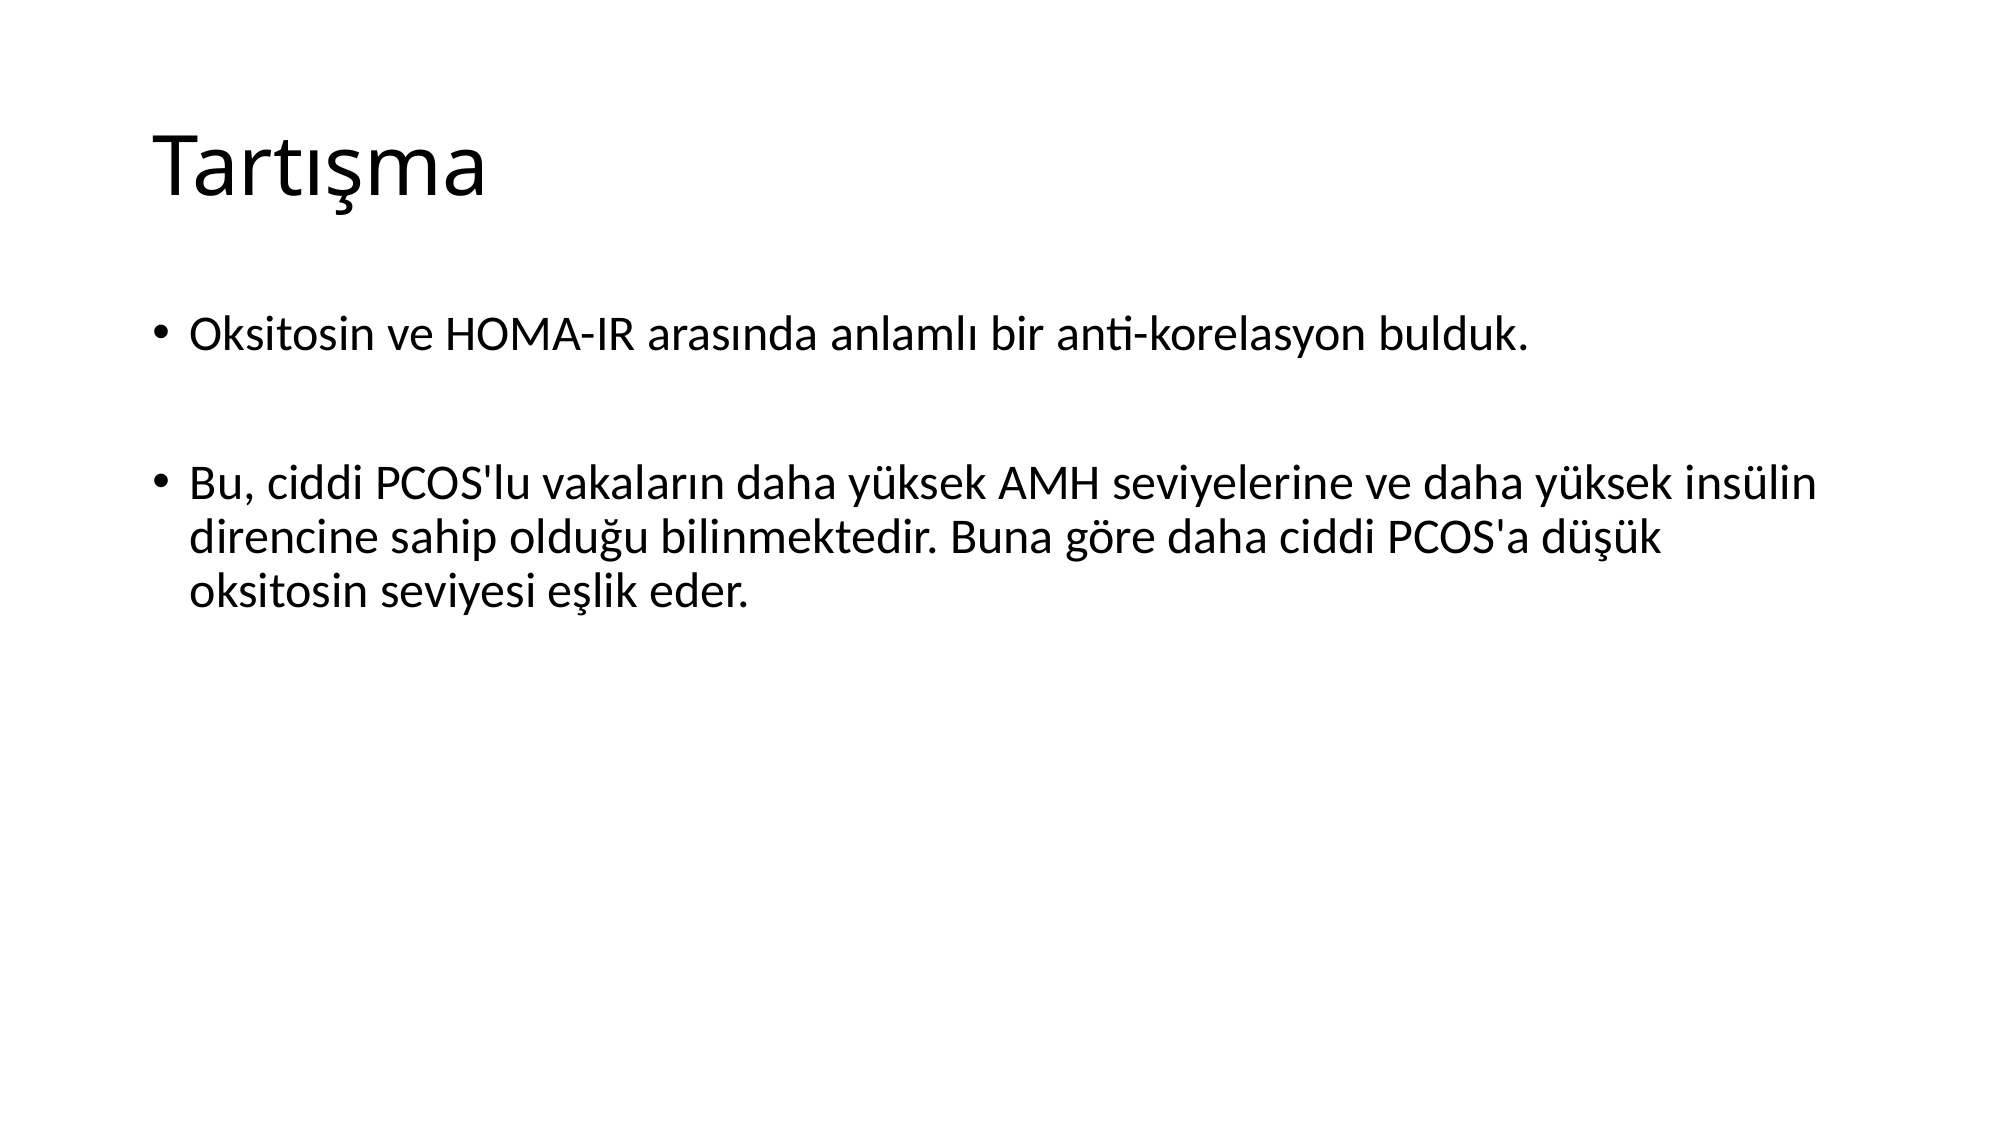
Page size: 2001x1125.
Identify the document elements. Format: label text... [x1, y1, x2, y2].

title Tartışma [137, 59, 1863, 278]
list Oksitosin ve HOMA-IR arasında anlamlı bir anti-korelasyon bulduk. Bu, ciddi PCOS'lu vakaların daha yüksek AMH seviyelerine ve daha yüksek insülin direncine sahip olduğu bilinmektedir. Buna göre daha ciddi PCOS'a düşük oksitosin seviyesi eşlik eder. [137, 299, 1863, 1014]
